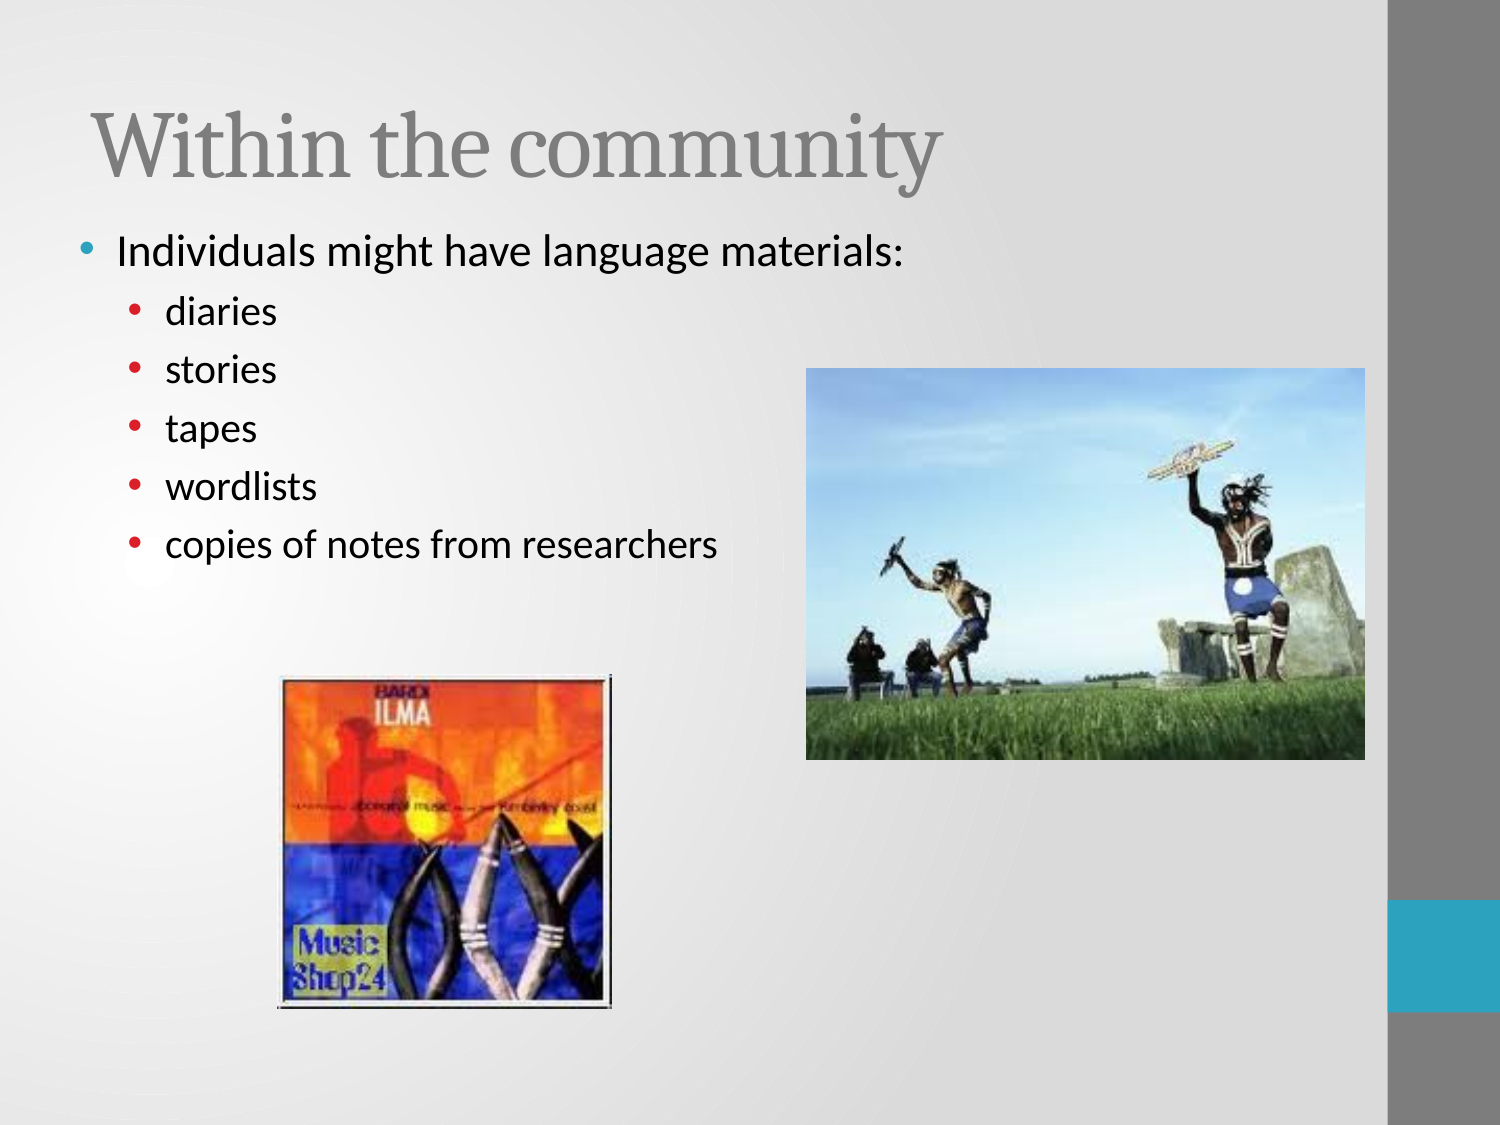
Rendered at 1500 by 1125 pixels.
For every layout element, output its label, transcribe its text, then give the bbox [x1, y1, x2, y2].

list Individuals might have language materials: diaries stories tapes wordlists copies of notes from researchers [45, 213, 1455, 1023]
picture [805, 367, 1366, 761]
title Within the community [75, 45, 1325, 213]
picture [277, 674, 612, 1009]
